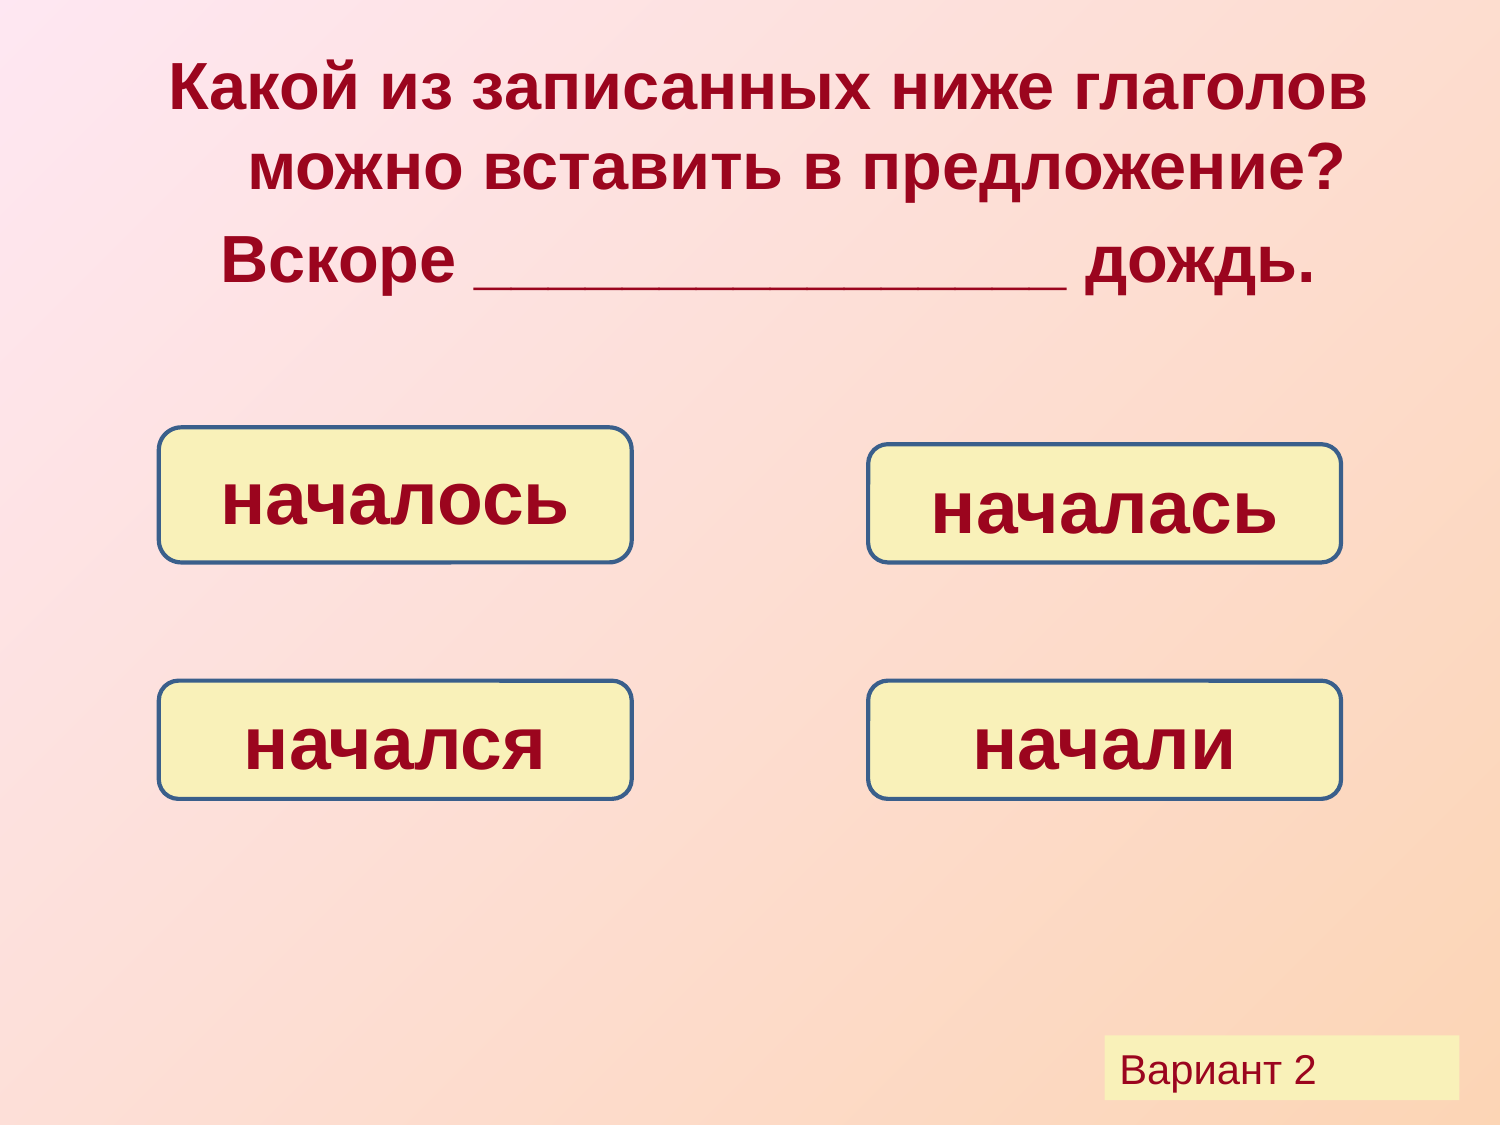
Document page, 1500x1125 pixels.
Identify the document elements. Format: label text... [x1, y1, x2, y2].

text_box начали [866, 678, 1344, 801]
text_box начался [156, 678, 634, 801]
text_box началась [866, 442, 1344, 565]
text_box Вариант 2 [1104, 1035, 1460, 1101]
text_box началось [156, 425, 634, 565]
list Какой из записанных ниже глаголов можно вставить в предложение? Вскоре ________________ дождь. [93, 34, 1444, 266]
